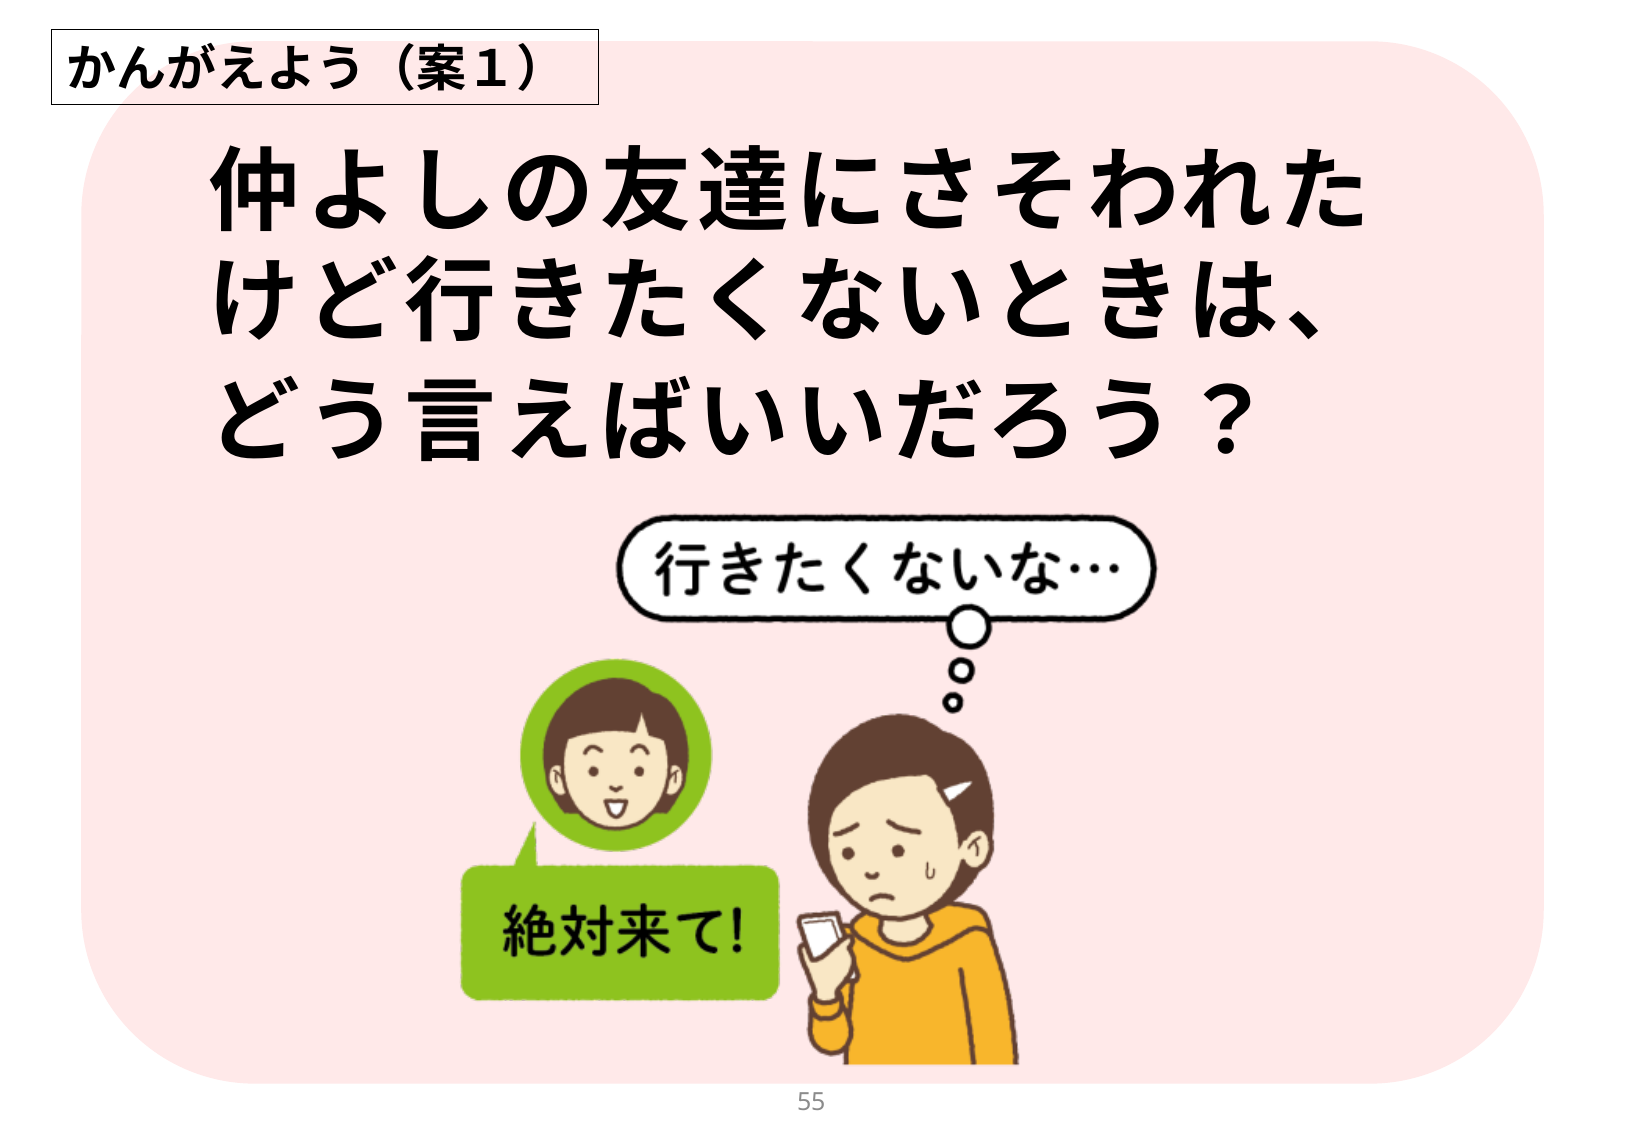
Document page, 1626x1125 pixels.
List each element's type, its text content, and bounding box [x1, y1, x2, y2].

text_box かんがえよう（案１） [51, 29, 599, 105]
picture [444, 498, 1174, 1082]
text_box 54 [772, 1082, 850, 1123]
text_box 仲よしの友達にさそわれたけど行きたくないときは、 どう言えばいいだろう？ [193, 124, 1462, 480]
text_box [80, 40, 1545, 1085]
